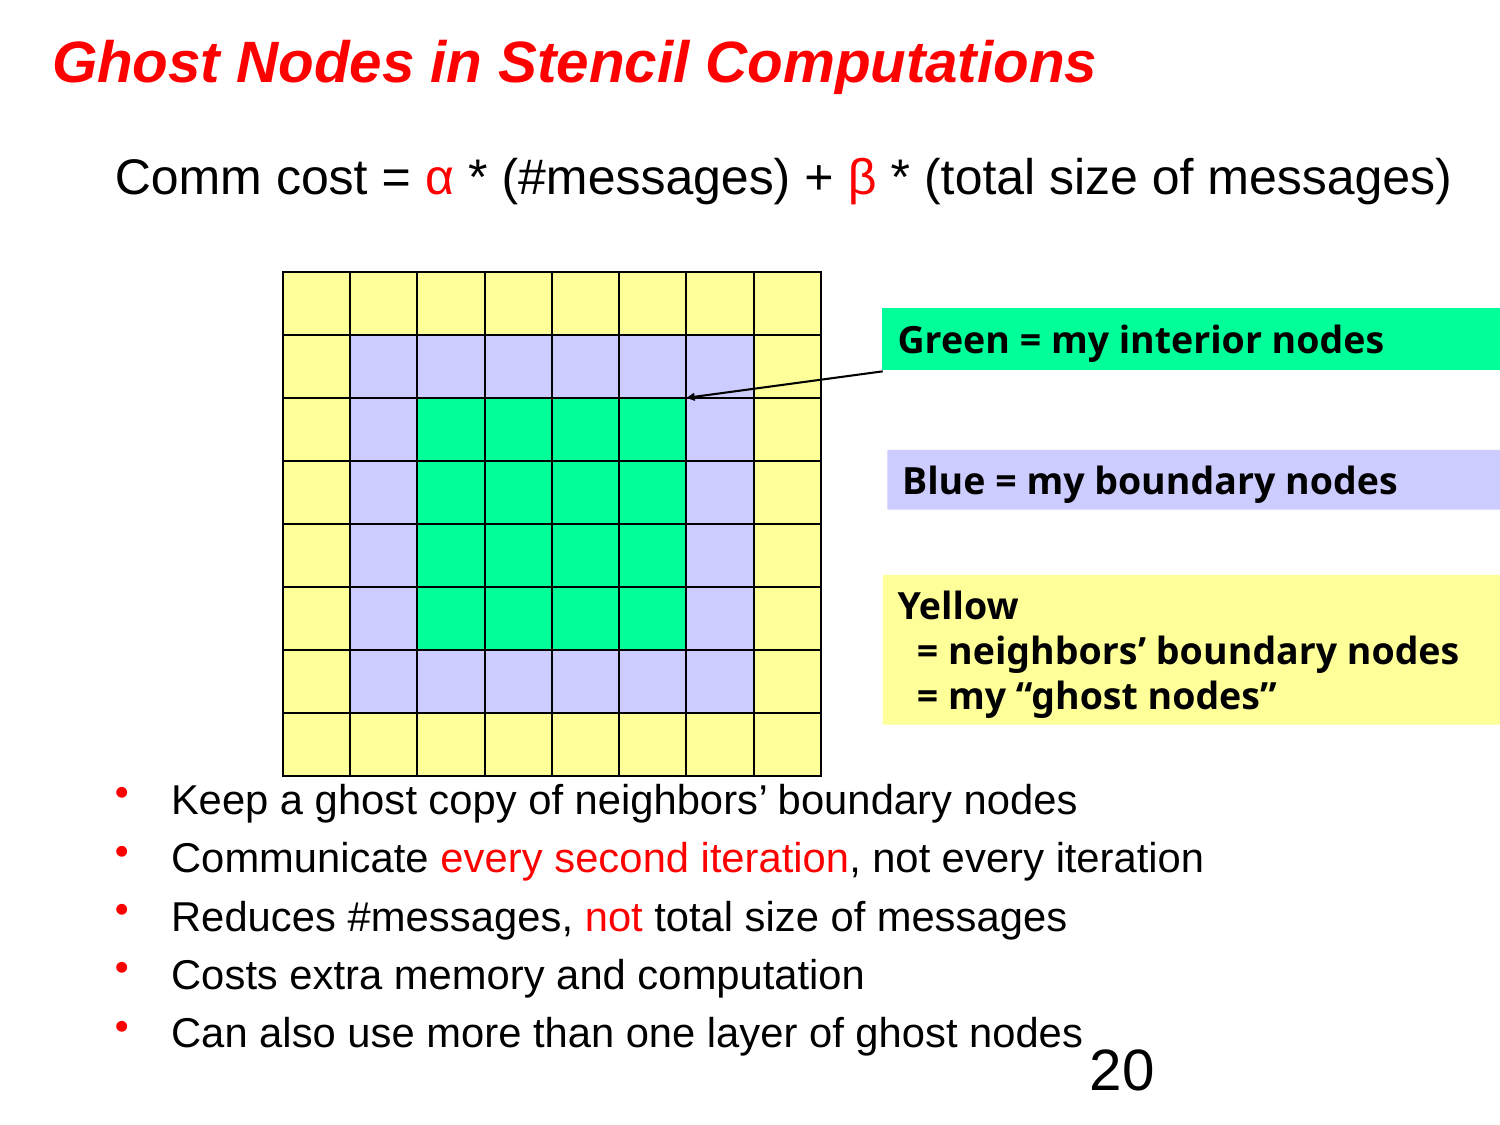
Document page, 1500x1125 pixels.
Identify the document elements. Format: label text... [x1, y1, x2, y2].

text_box Green = my interior nodes [882, 309, 1500, 369]
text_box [282, 271, 549, 523]
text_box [551, 271, 822, 523]
text_box Yellow = neighbors’ boundary nodes = my “ghost nodes” [882, 574, 1500, 725]
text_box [282, 523, 550, 777]
list Comm cost = α * (#messages) + β * (total size of messages) Keep a ghost copy of neighbors’ boundary nodes Communicate every second iteration, not every iteration Reduces #messages, not total size of messages Costs extra memory and computation Can also use more than one layer of ghost nodes [99, 137, 1500, 1088]
text_box Blue = my boundary nodes [887, 449, 1500, 510]
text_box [551, 523, 822, 777]
title Ghost Nodes in Stencil Computations [36, 24, 1495, 95]
slide_number 20 [1074, 1088, 1388, 1100]
